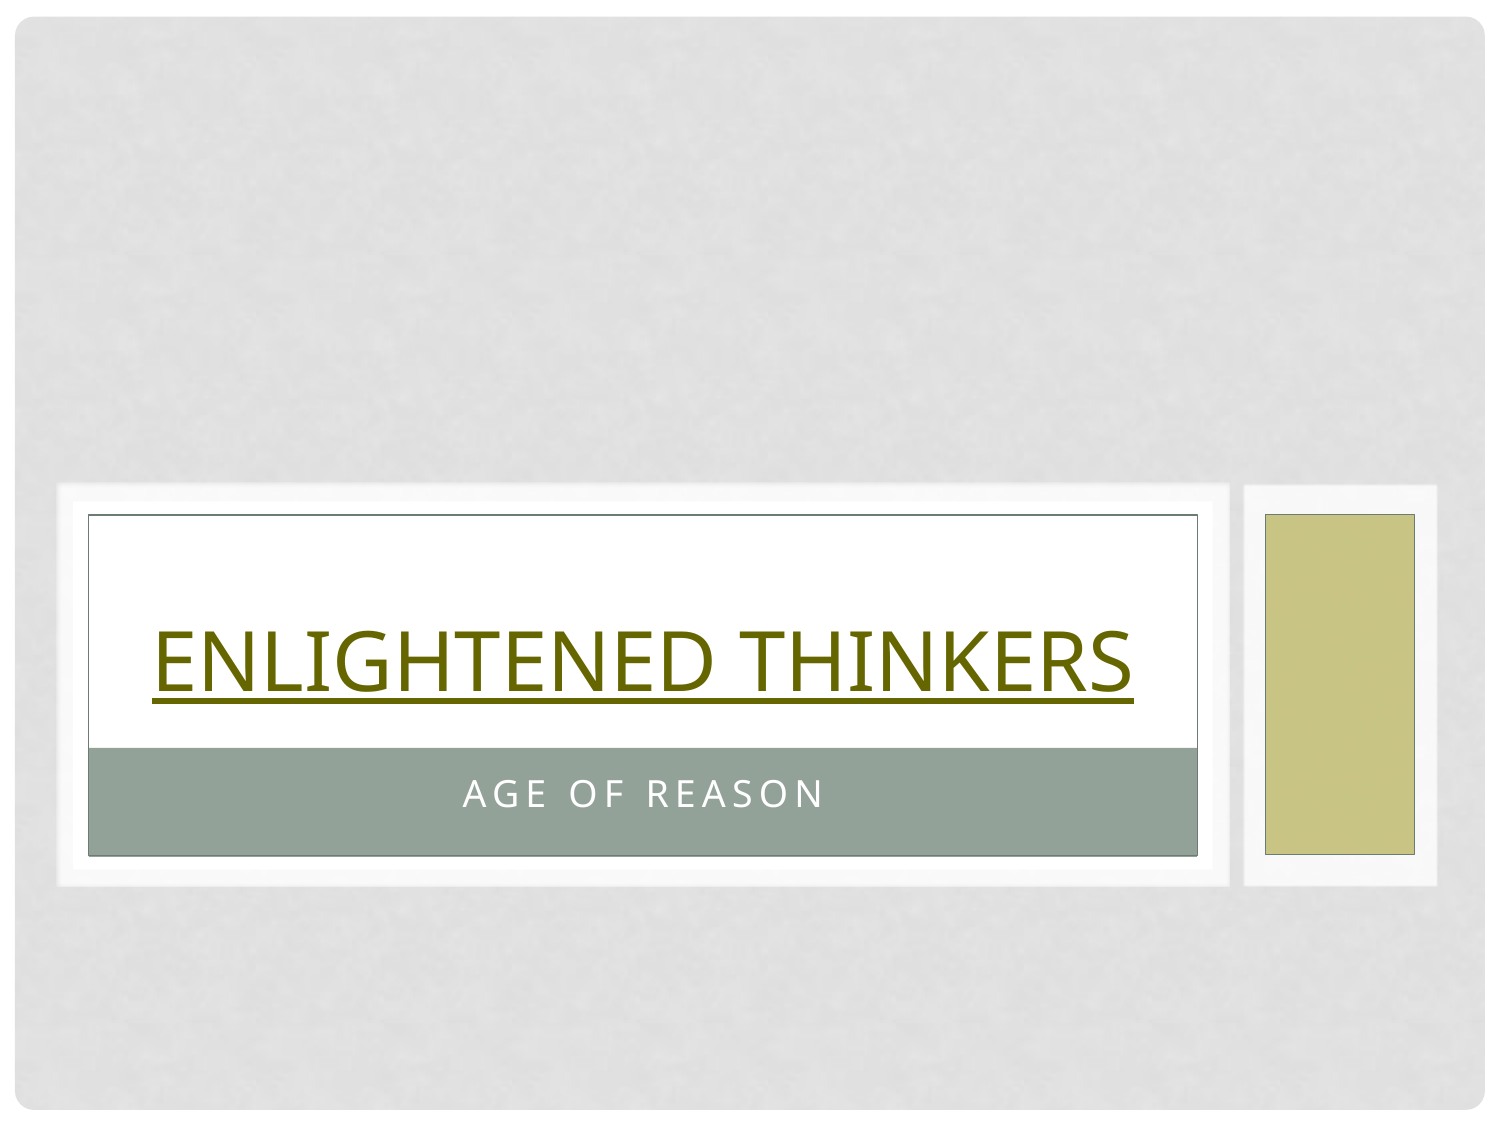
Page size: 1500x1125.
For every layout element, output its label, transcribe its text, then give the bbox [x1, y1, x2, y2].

title Enlightened thinkers [99, 529, 1187, 730]
subtitle Age of reason [105, 762, 1181, 838]
